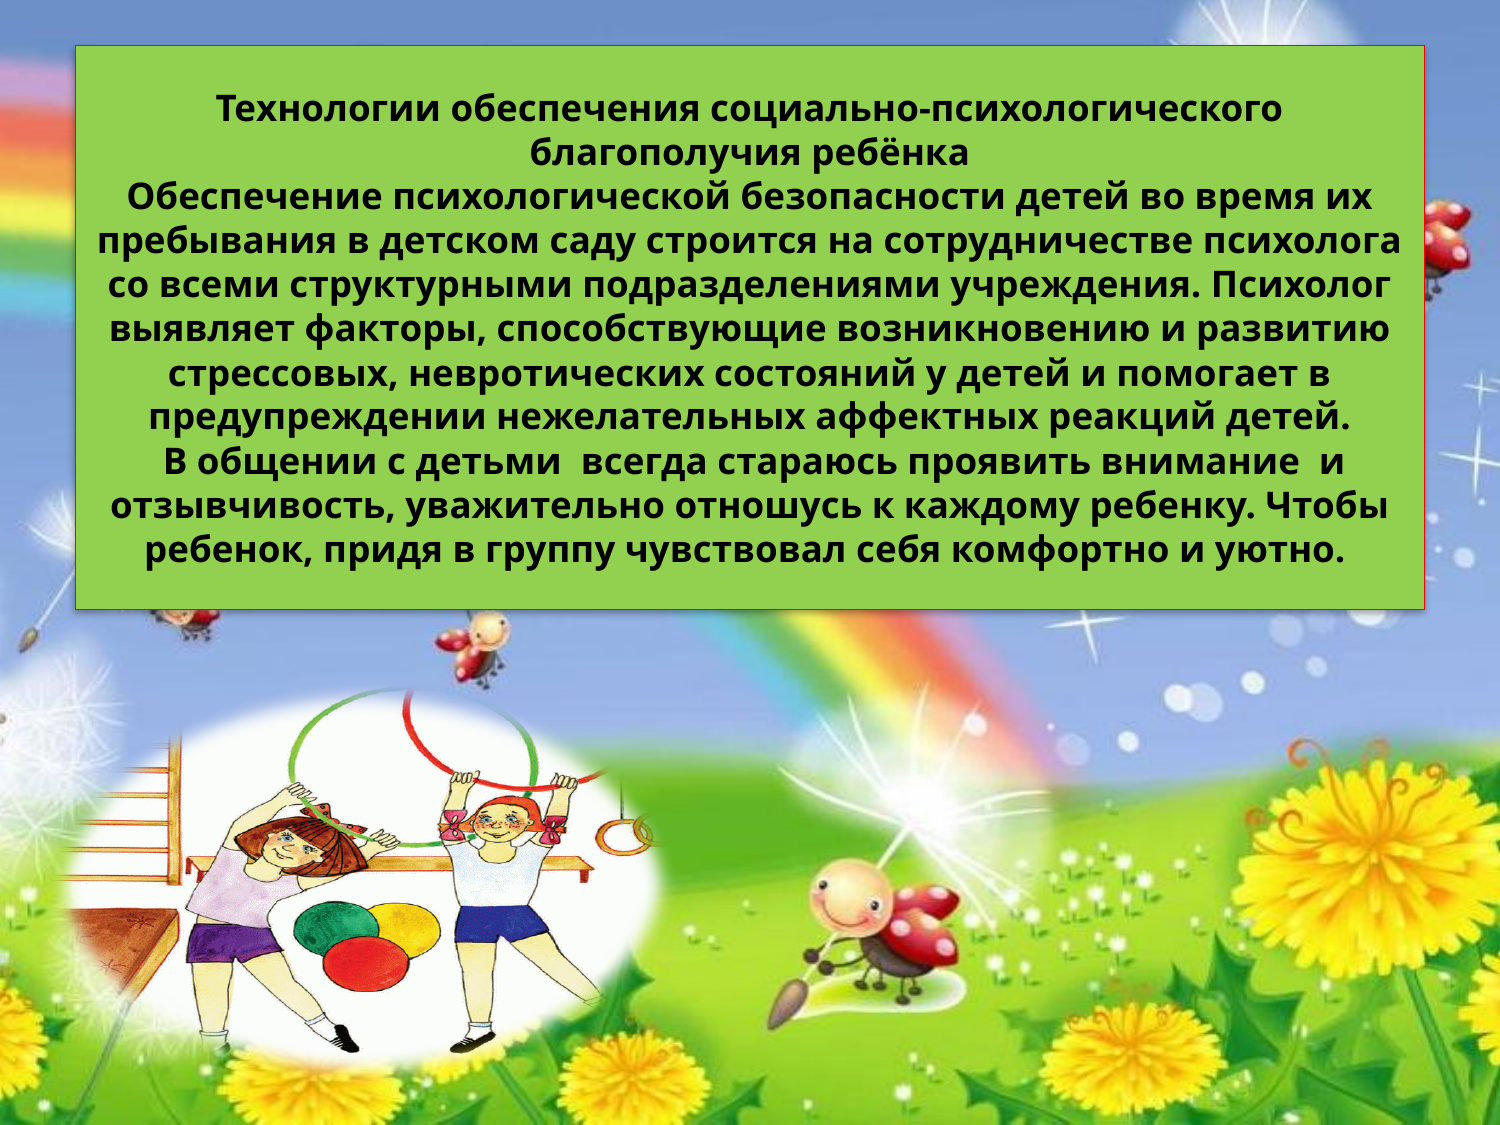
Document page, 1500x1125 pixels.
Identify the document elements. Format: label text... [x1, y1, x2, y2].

picture [0, 0, 1500, 1125]
title Технологии обеспечения социально-психологического благополучия ребёнка Обеспечение психологической безопасности детей во время их пребывания в детском саду строится на сотрудничестве психолога со всеми структурными подразделениями учреждения. Психолог выявляет факторы, способствующие возникновению и развитию стрессовых, невротических состояний у детей и помогает в предупреждении нежелательных аффектных реакций детей. В общении с детьми всегда стараюсь проявить внимание и отзывчивость, уважительно отношусь к каждому ребенку. Чтобы ребенок, придя в группу чувствовал себя комфортно и уютно. [75, 45, 1425, 610]
